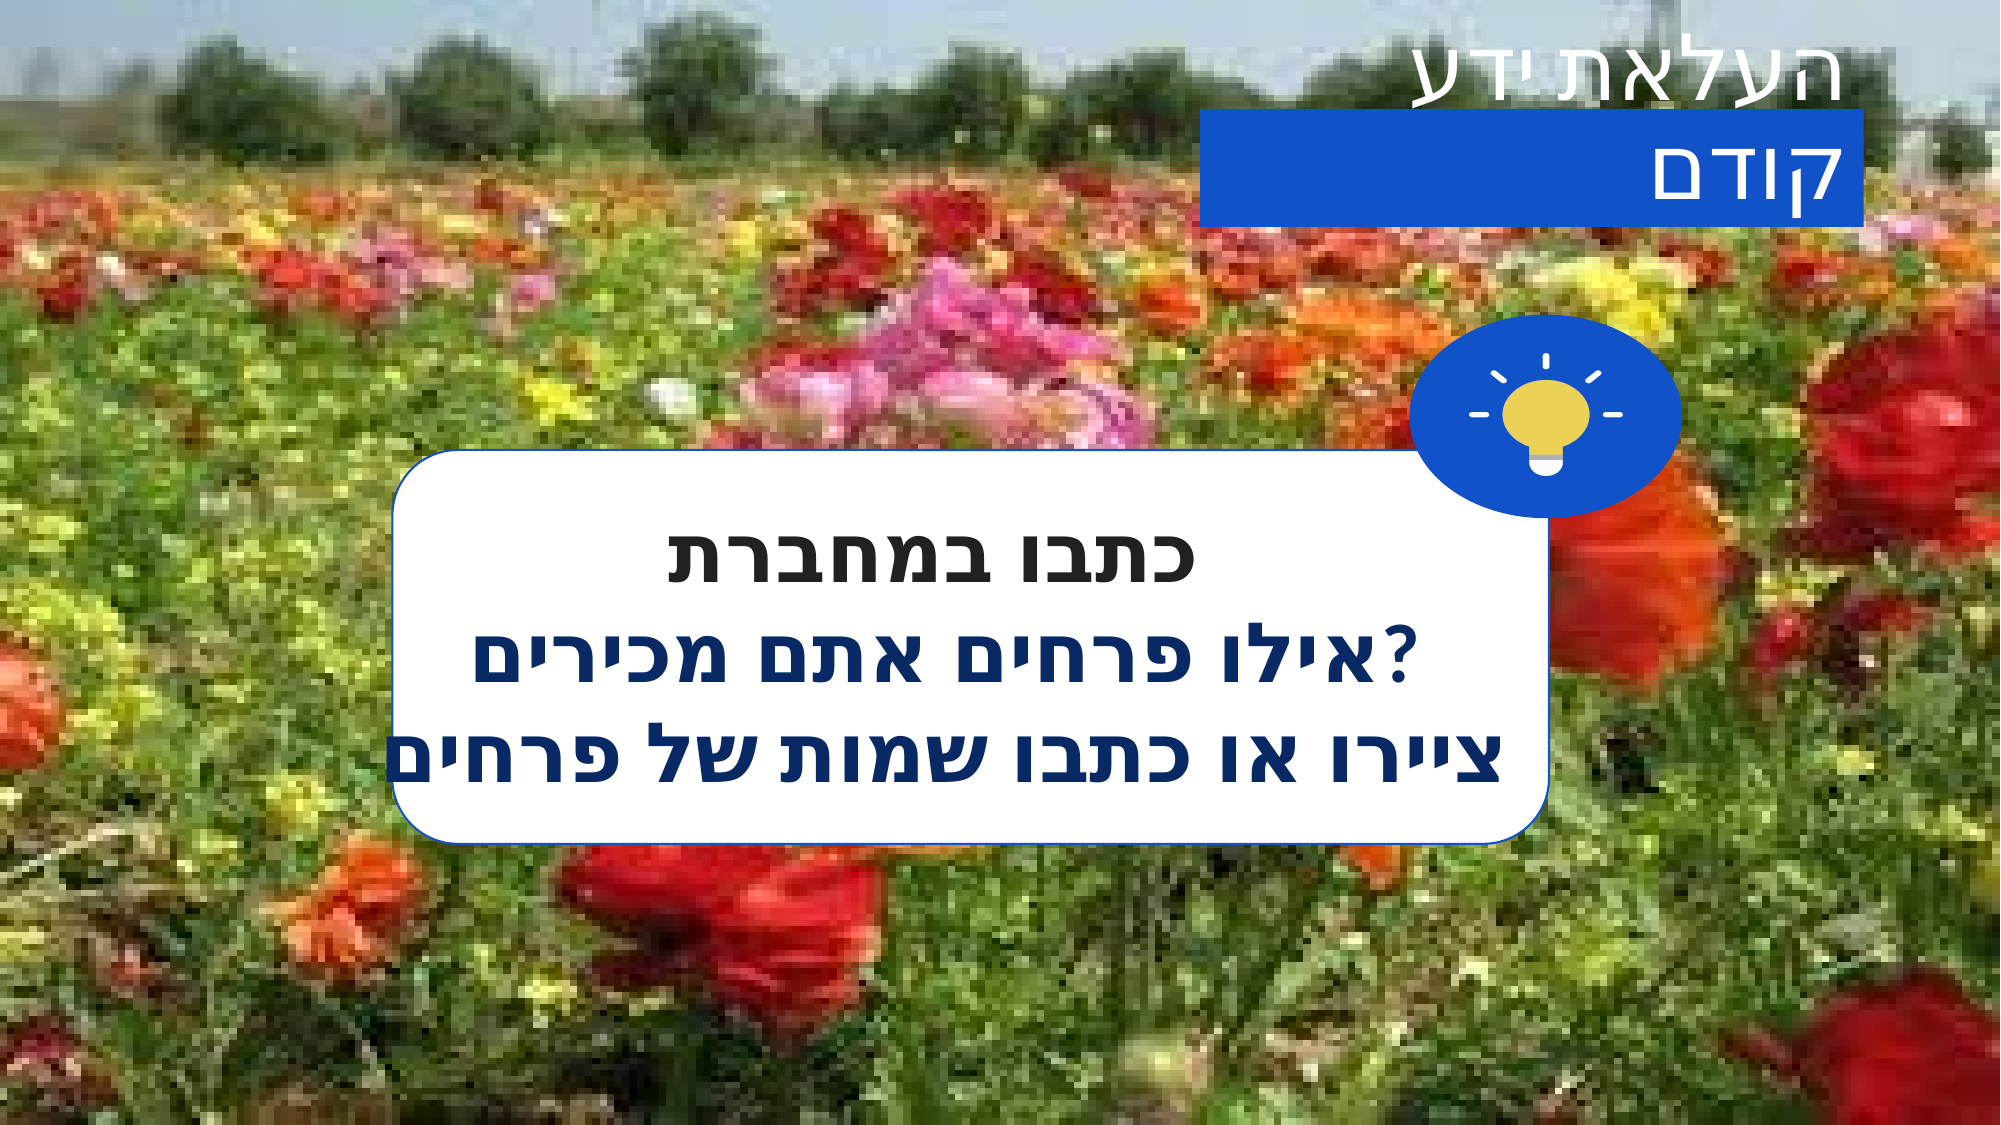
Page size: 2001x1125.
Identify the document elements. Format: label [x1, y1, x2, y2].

picture [0, 0, 2000, 1125]
text_box [339, 314, 1683, 844]
